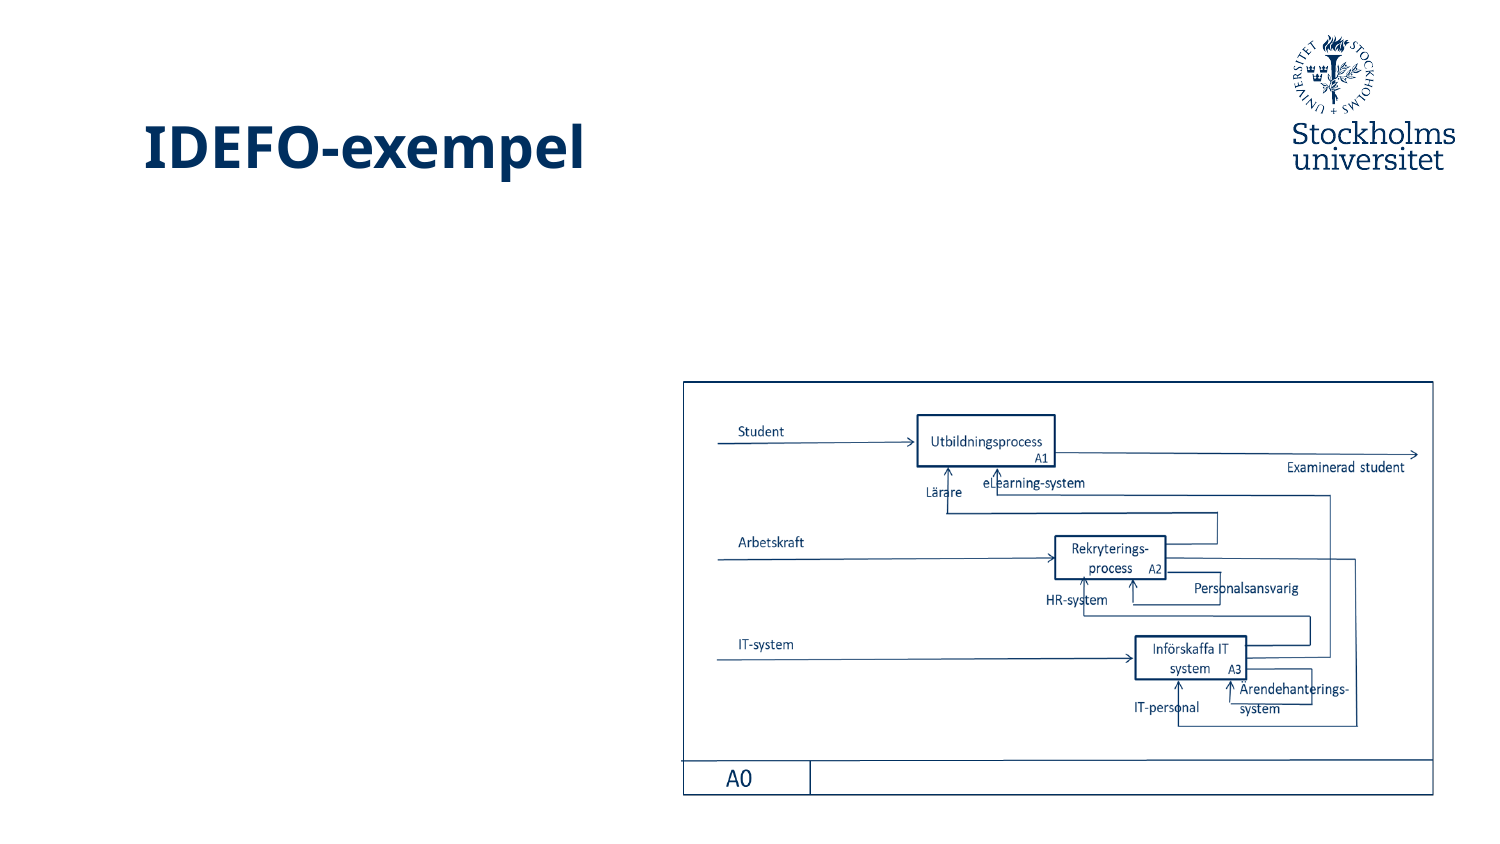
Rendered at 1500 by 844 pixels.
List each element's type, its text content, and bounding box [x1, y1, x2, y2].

picture [1293, 35, 1455, 170]
title IDEFO-exempel [129, 102, 1254, 201]
picture [680, 381, 1434, 811]
